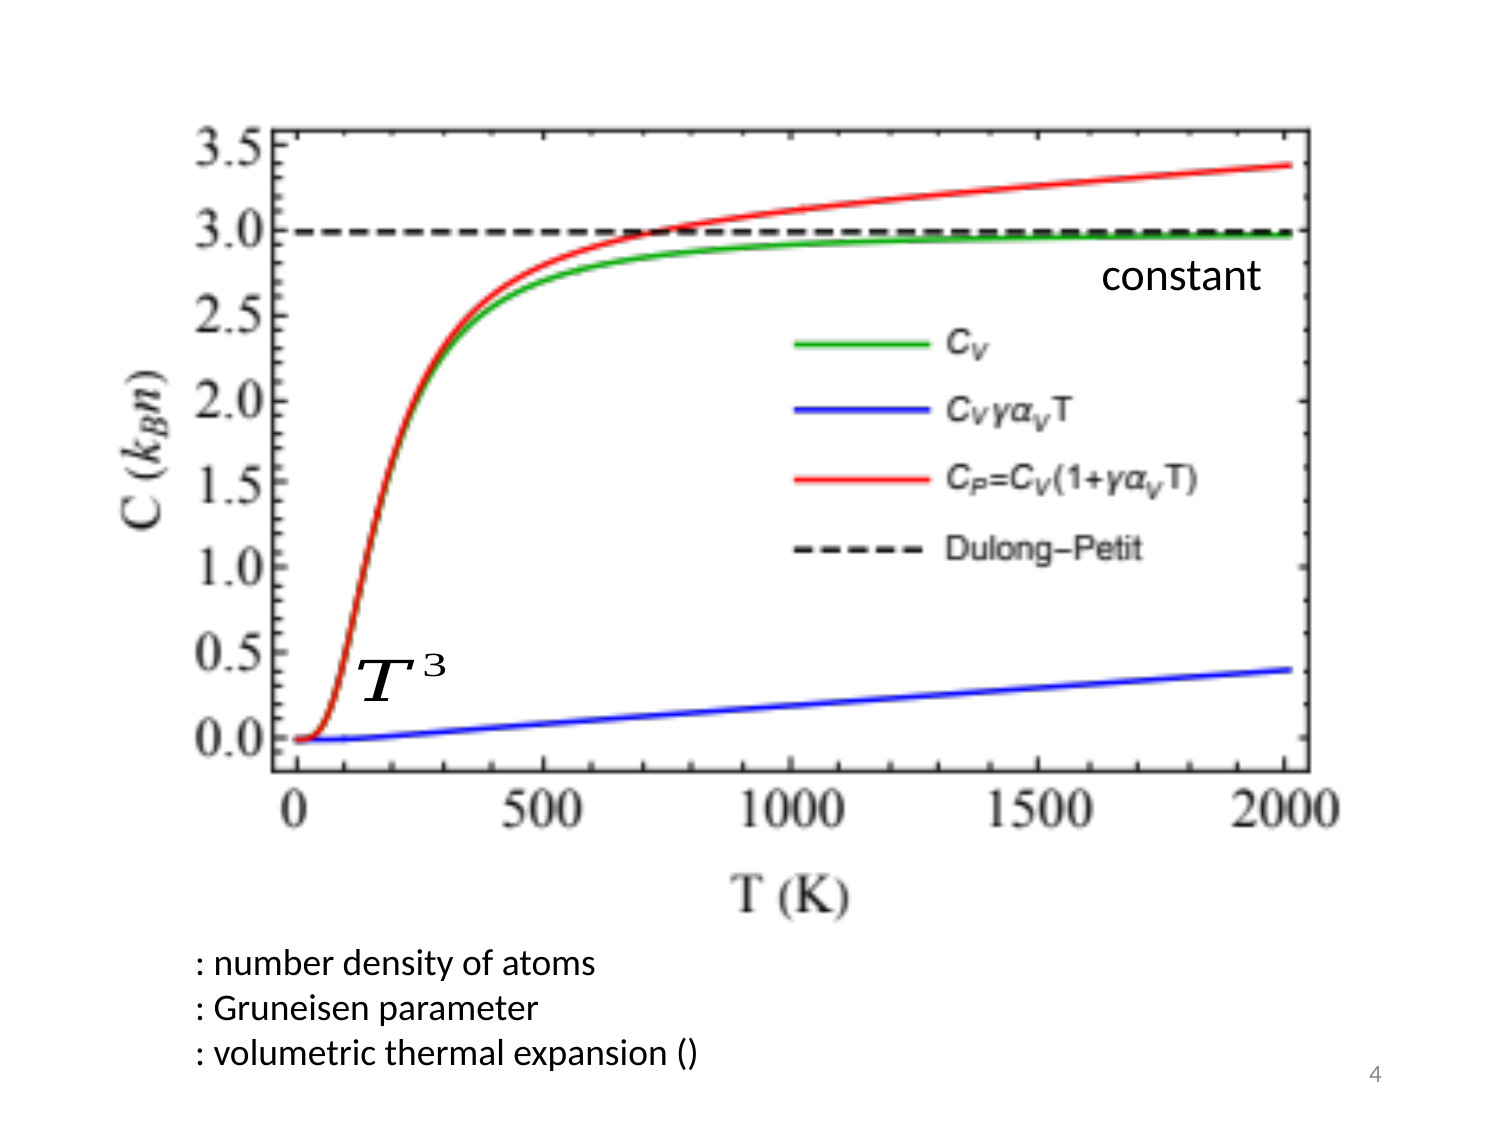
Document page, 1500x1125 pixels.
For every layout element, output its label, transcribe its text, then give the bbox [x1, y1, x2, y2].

picture [0, 0, 1500, 1040]
slide_number 4 [1059, 1042, 1397, 1103]
